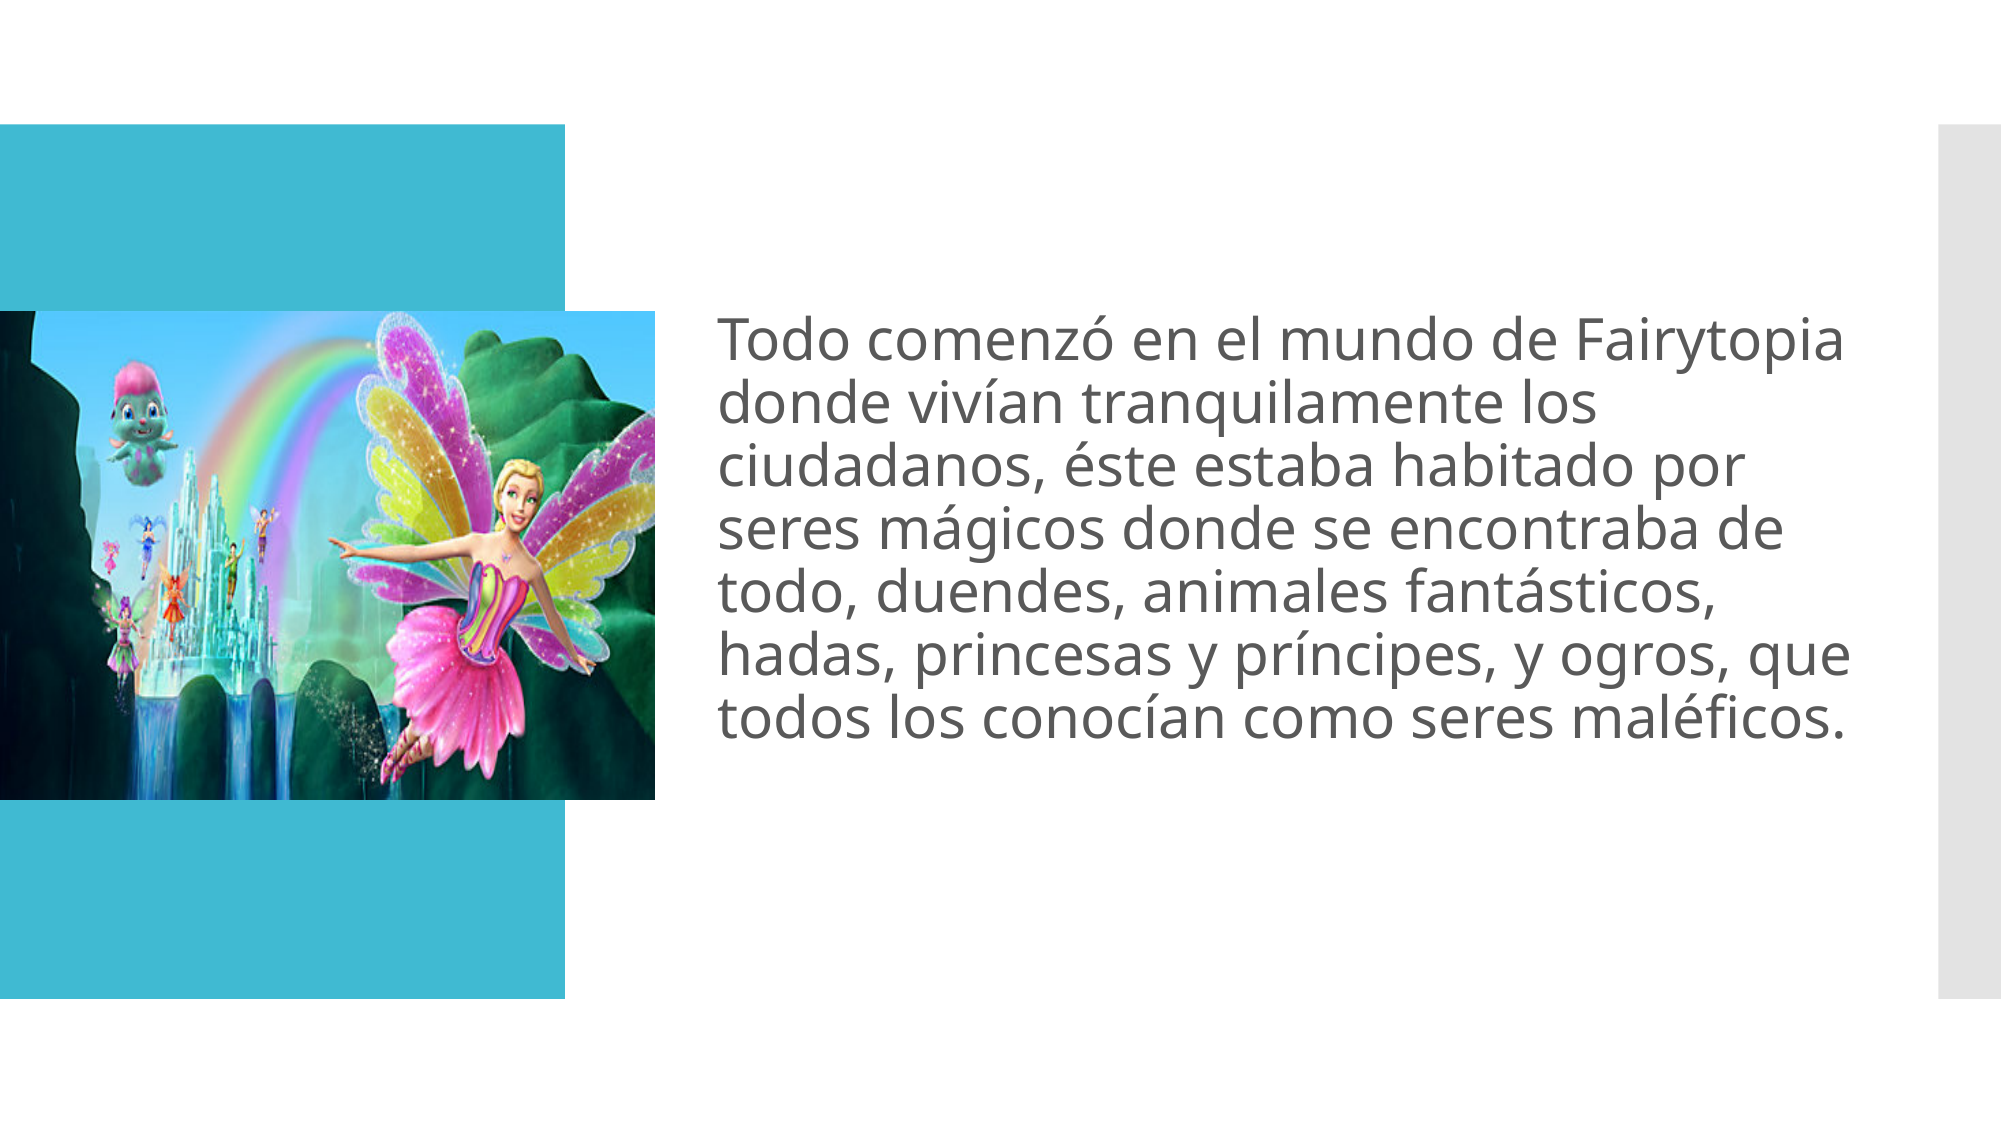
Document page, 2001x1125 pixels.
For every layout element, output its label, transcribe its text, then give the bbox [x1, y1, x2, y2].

picture [0, 311, 656, 800]
list Todo comenzó en el mundo de Fairytopia donde vivían tranquilamente los ciudadanos, éste estaba habitado por seres mágicos donde se encontraba de todo, duendes, animales fantásticos, hadas, princesas y príncipes, y ogros, que todos los conocían como seres maléficos. [702, 135, 1903, 976]
